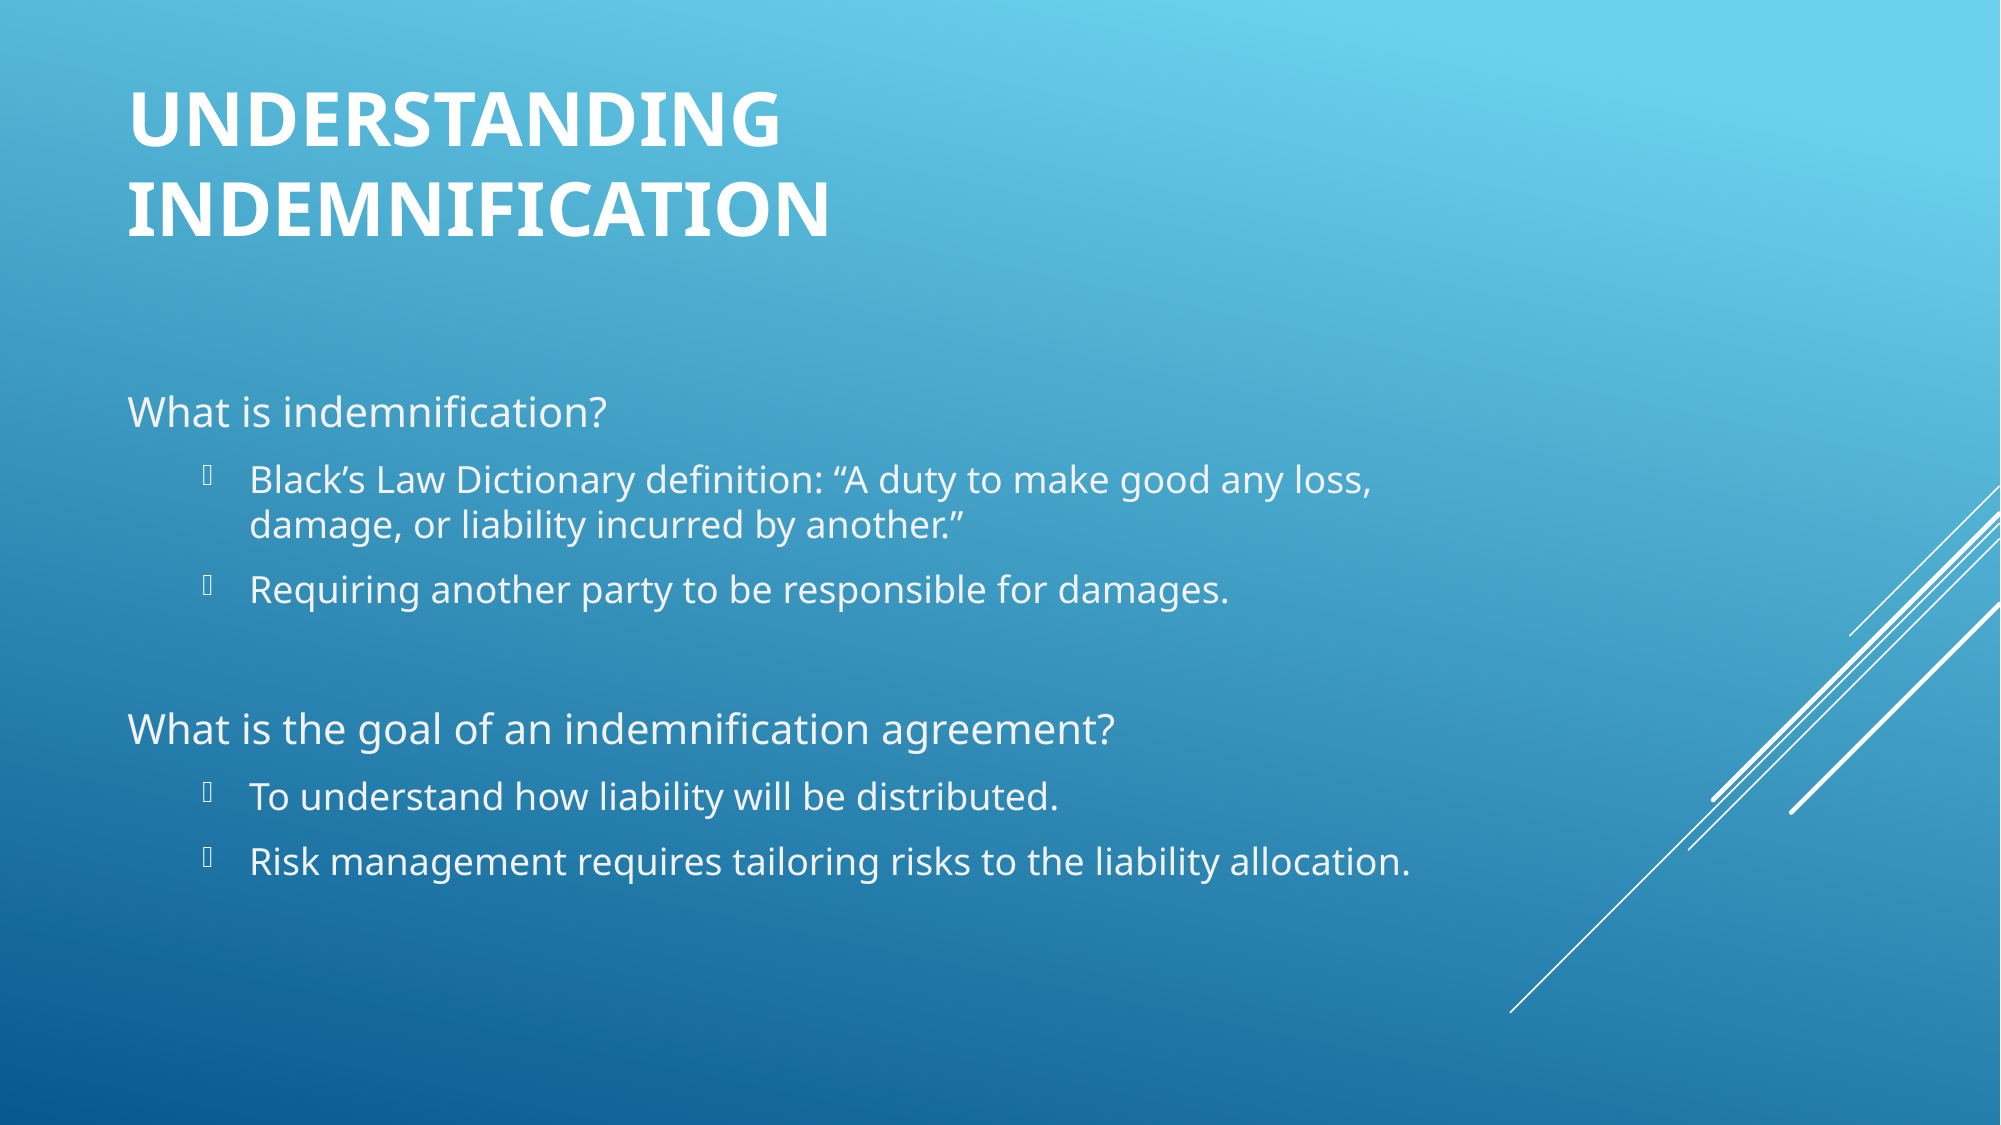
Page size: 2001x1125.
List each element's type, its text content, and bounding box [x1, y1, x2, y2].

list What is indemnification? Black’s Law Dictionary definition: “A duty to make good any loss, damage, or liability incurred by another.” Requiring another party to be responsible for damages. What is the goal of an indemnification agreement? To understand how liability will be distributed. Risk management requires tailoring risks to the liability allocation. [112, 285, 1513, 984]
title Understanding indemnification [112, 37, 1513, 285]
